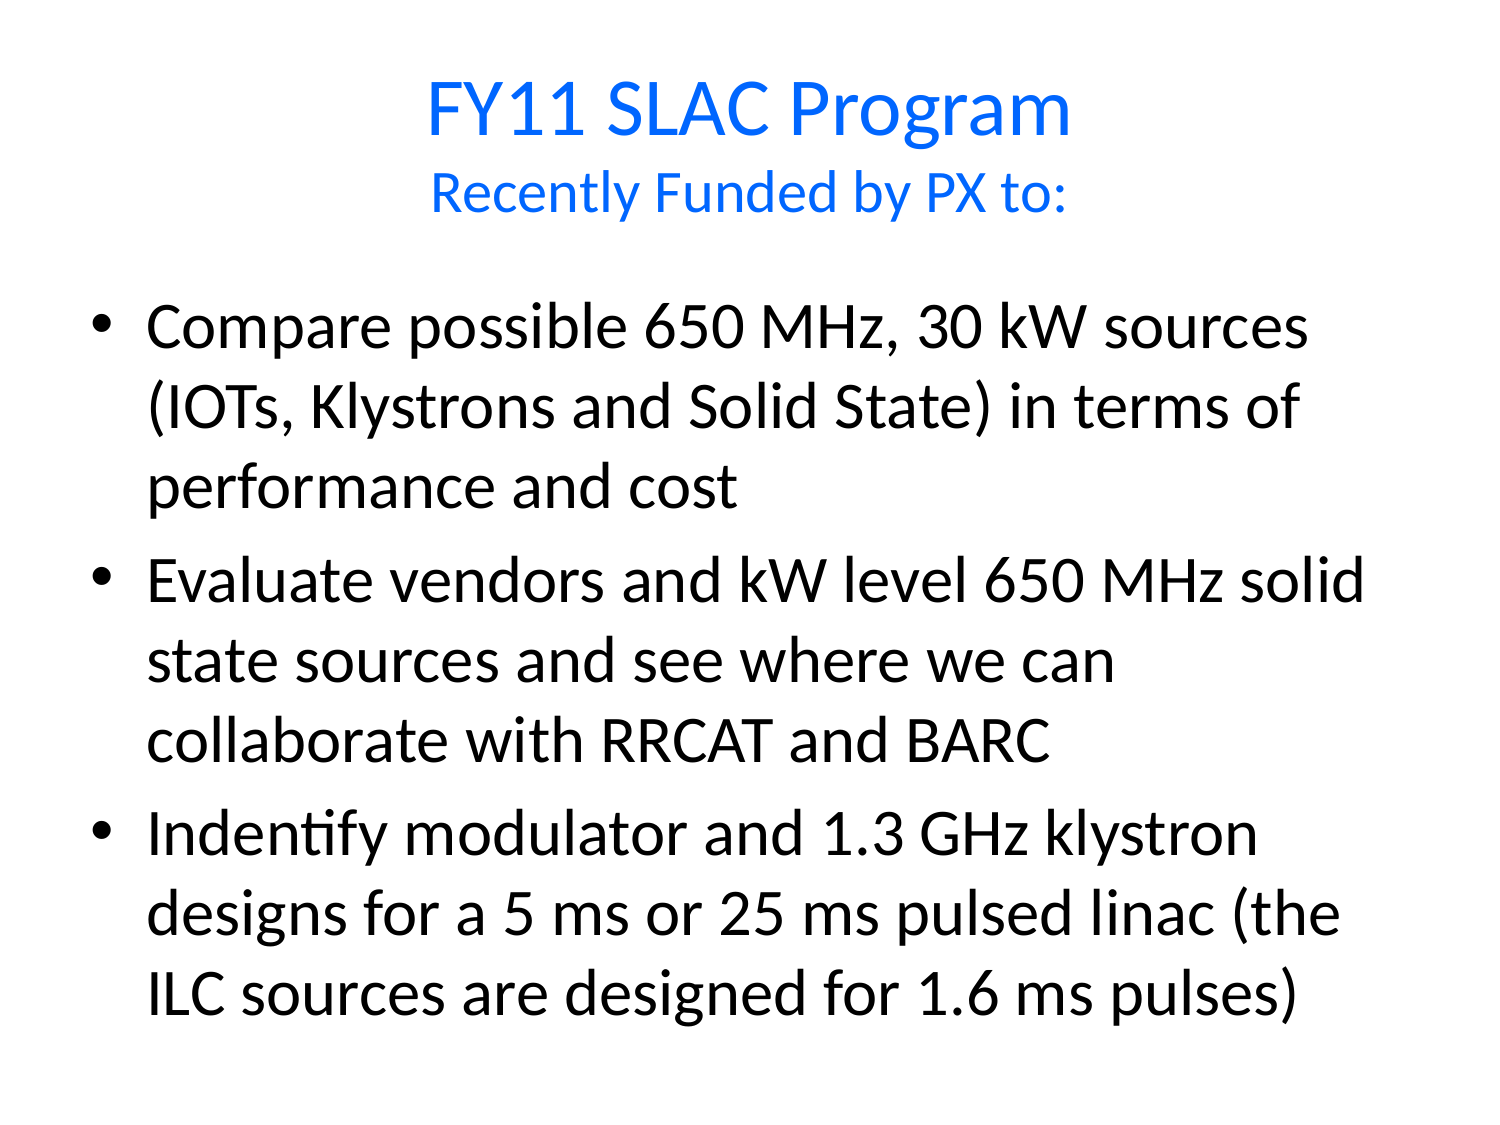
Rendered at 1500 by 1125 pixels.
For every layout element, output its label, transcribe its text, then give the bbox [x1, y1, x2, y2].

list Compare possible 650 MHz, 30 kW sources (IOTs, Klystrons and Solid State) in terms of performance and cost Evaluate vendors and kW level 650 MHz solid state sources and see where we can collaborate with RRCAT and BARC Indentify modulator and 1.3 GHz klystron designs for a 5 ms or 25 ms pulsed linac (the ILC sources are designed for 1.6 ms pulses) [75, 274, 1425, 1095]
title FY11 SLAC Program Recently Funded by PX to: [0, 45, 1500, 233]
